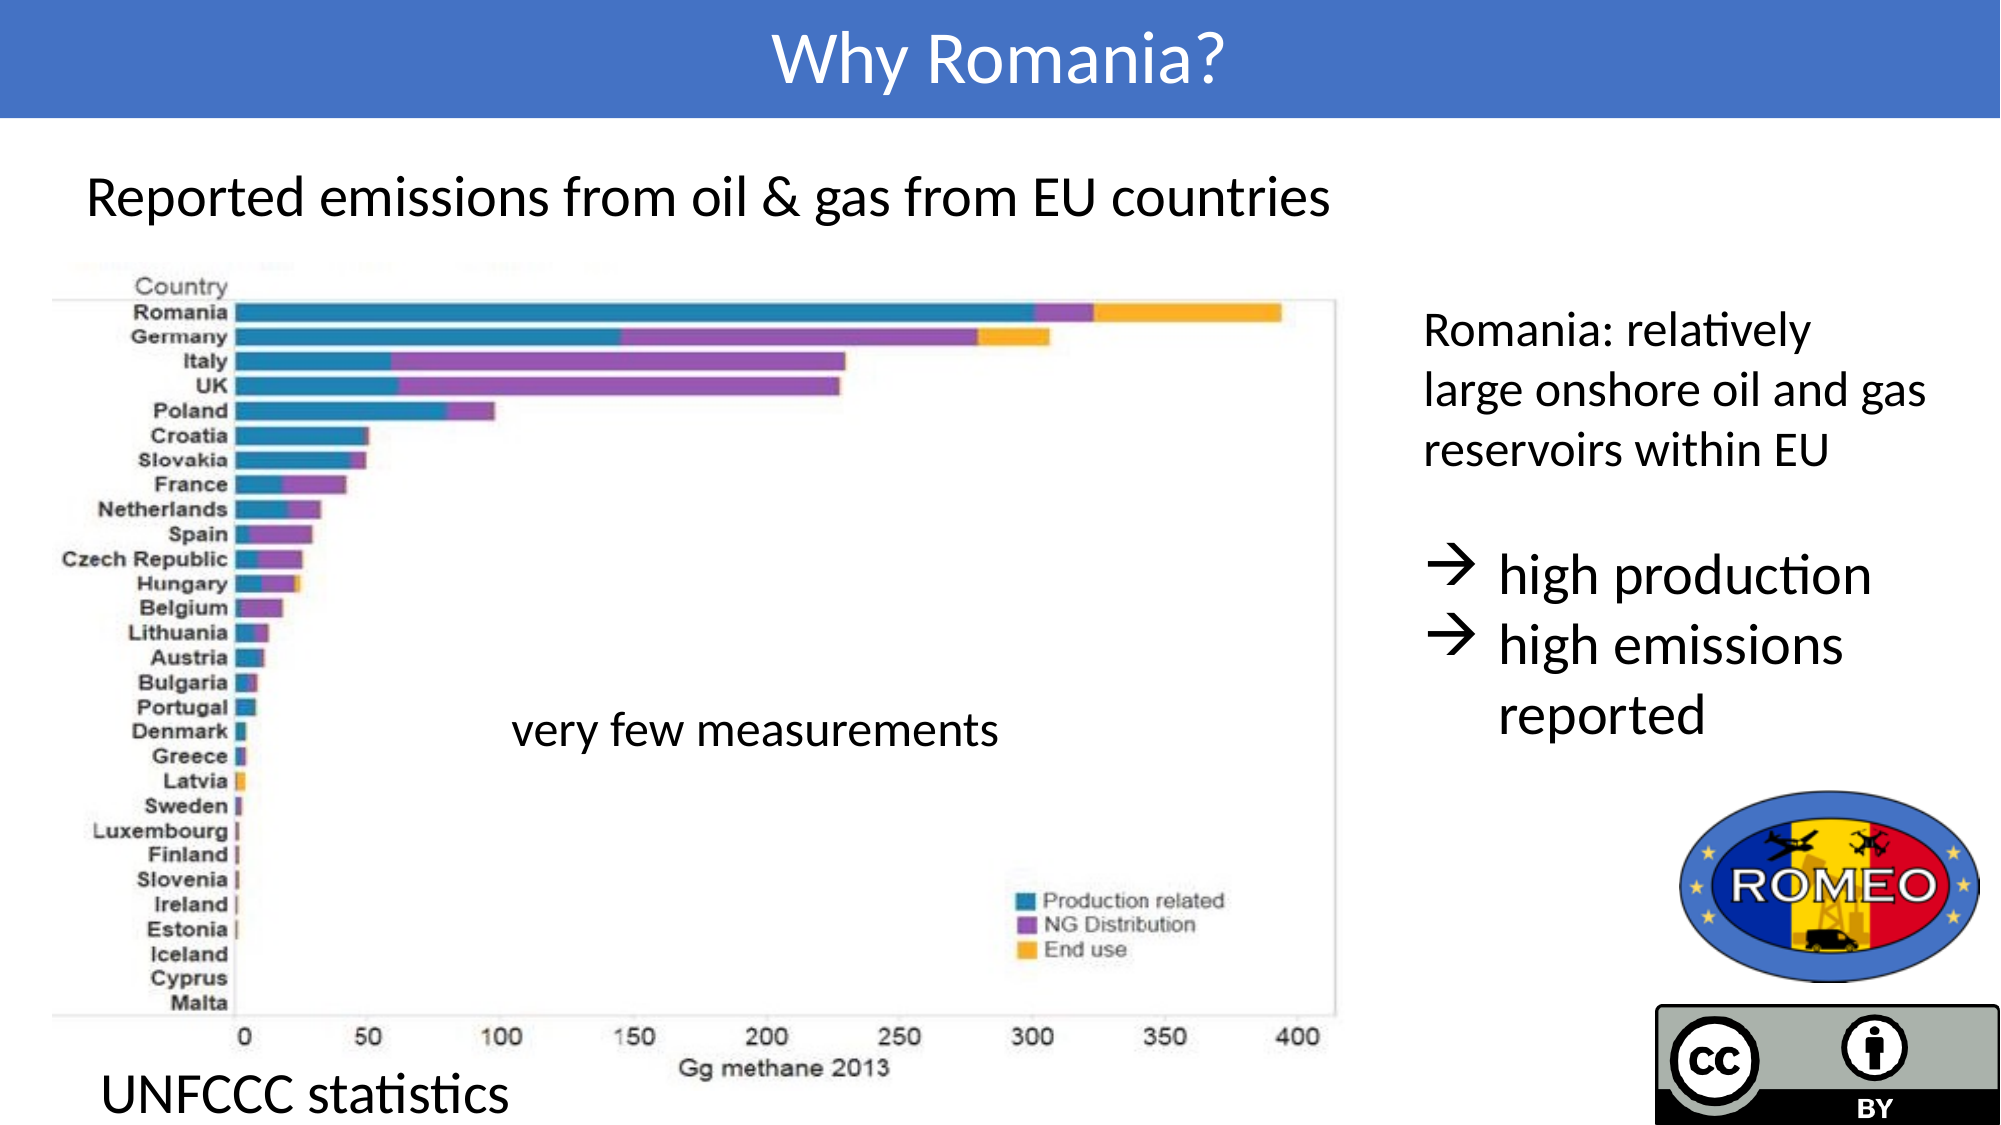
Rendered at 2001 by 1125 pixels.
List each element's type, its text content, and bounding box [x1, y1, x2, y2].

text_box UNFCCC statistics [85, 1092, 686, 1125]
picture [1655, 1004, 2000, 1125]
text_box Reported emissions from oil & gas from EU countries [71, 150, 1347, 236]
picture [1679, 790, 1980, 983]
title Why Romania? [0, 0, 2000, 119]
picture [52, 262, 1355, 1092]
text_box Romania: relatively large onshore oil and gas reservoirs within EU high production high emissions reported [1408, 289, 1951, 754]
